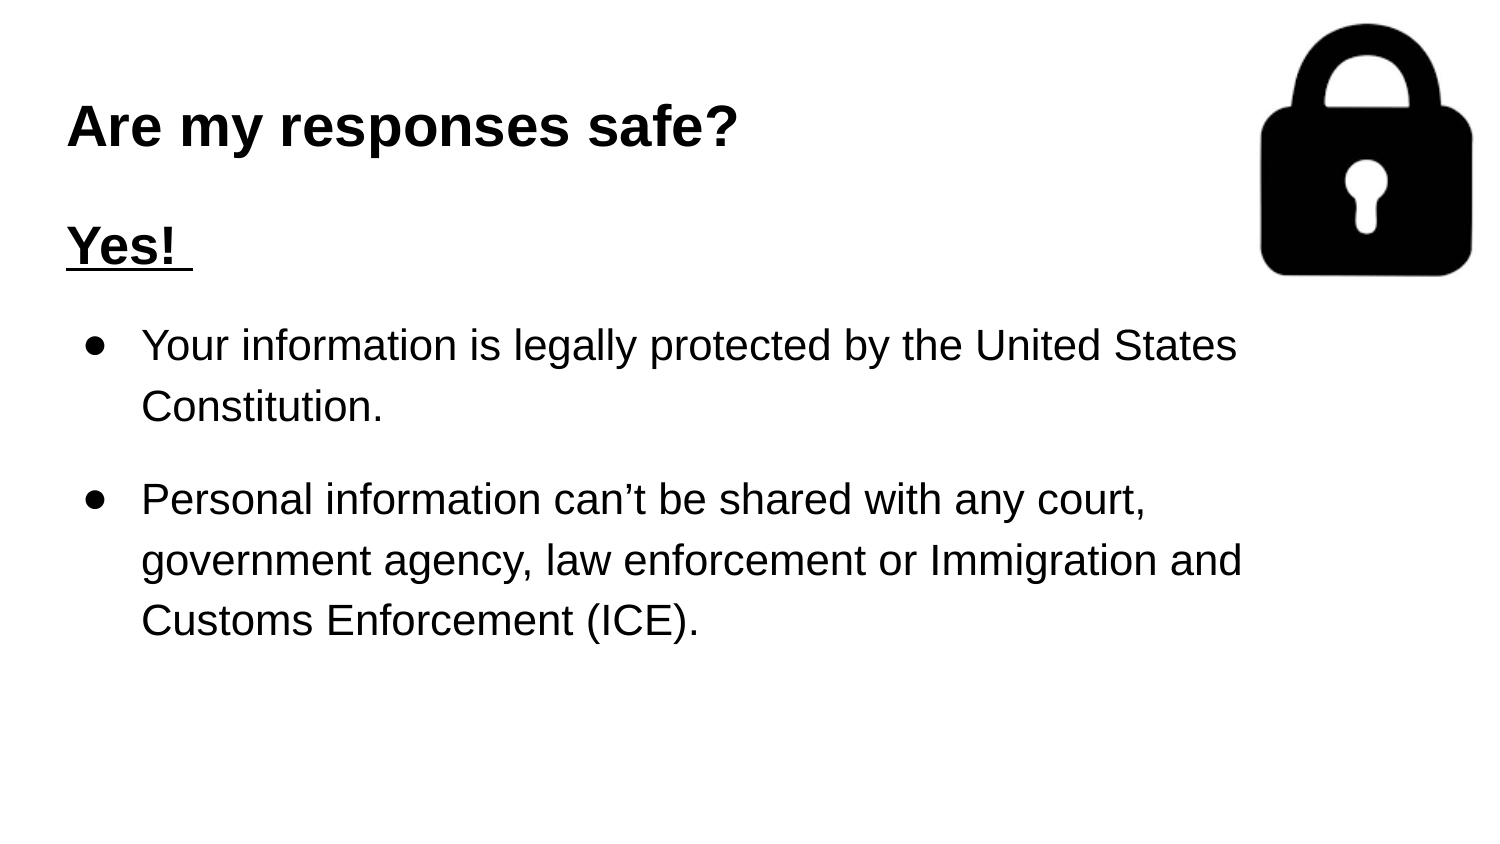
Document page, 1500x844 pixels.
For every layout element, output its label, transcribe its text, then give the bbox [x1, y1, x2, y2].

picture [1253, 0, 1483, 302]
list Yes! Your information is legally protected by the United States Constitution. Personal information can’t be shared with any court, government agency, law enforcement or Immigration and Customs Enforcement (ICE). [51, 186, 1362, 747]
title Are my responses safe? [51, 72, 1248, 167]
